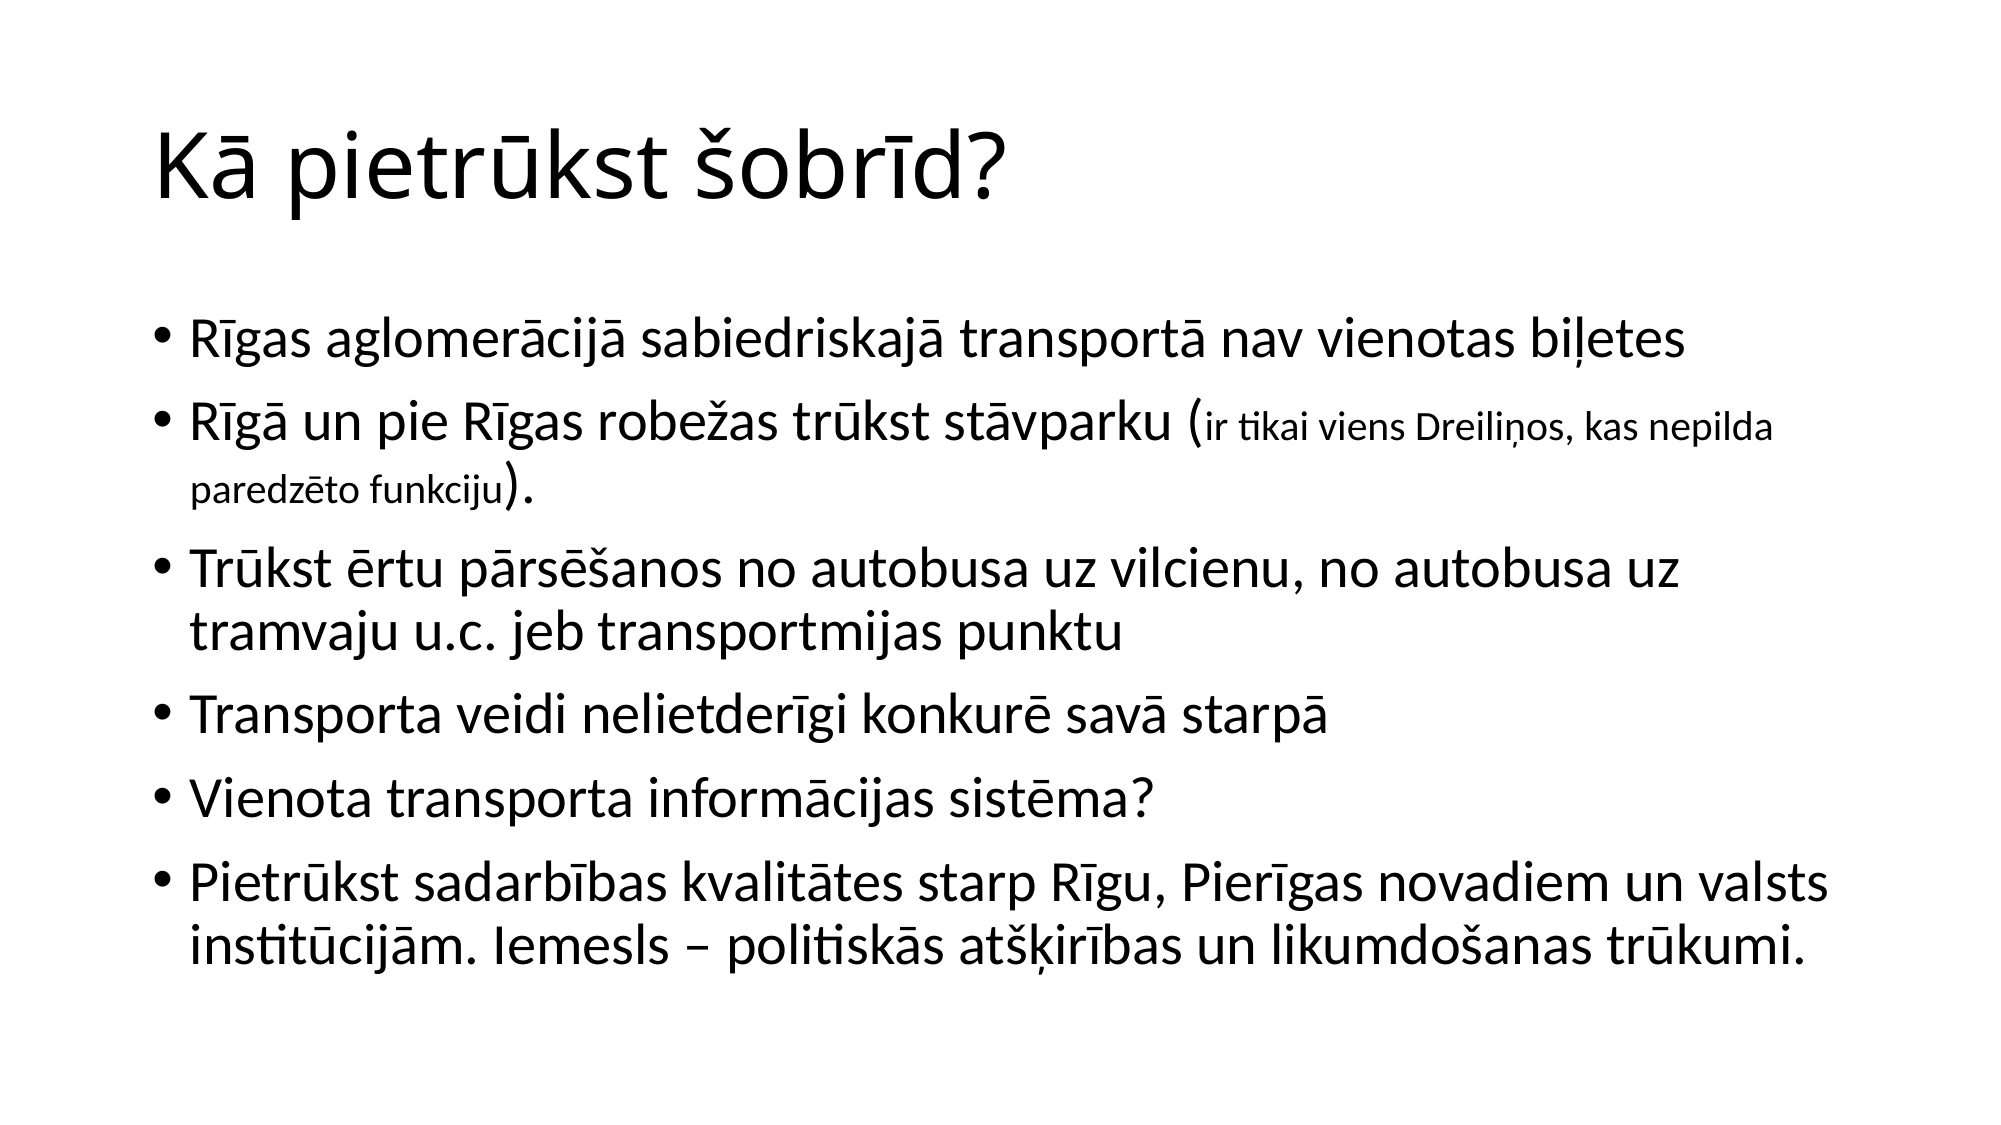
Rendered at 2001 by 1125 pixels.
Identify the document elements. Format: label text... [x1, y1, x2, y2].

list Rīgas aglomerācijā sabiedriskajā transportā nav vienotas biļetes Rīgā un pie Rīgas robežas trūkst stāvparku (ir tikai viens Dreiliņos, kas nepilda paredzēto funkciju). Trūkst ērtu pārsēšanos no autobusa uz vilcienu, no autobusa uz tramvaju u.c. jeb transportmijas punktu Transporta veidi nelietderīgi konkurē savā starpā Vienota transporta informācijas sistēma? Pietrūkst sadarbības kvalitātes starp Rīgu, Pierīgas novadiem un valsts institūcijām. Iemesls – politiskās atšķirības un likumdošanas trūkumi. [137, 299, 1863, 1014]
title Kā pietrūkst šobrīd? [137, 59, 1863, 278]
